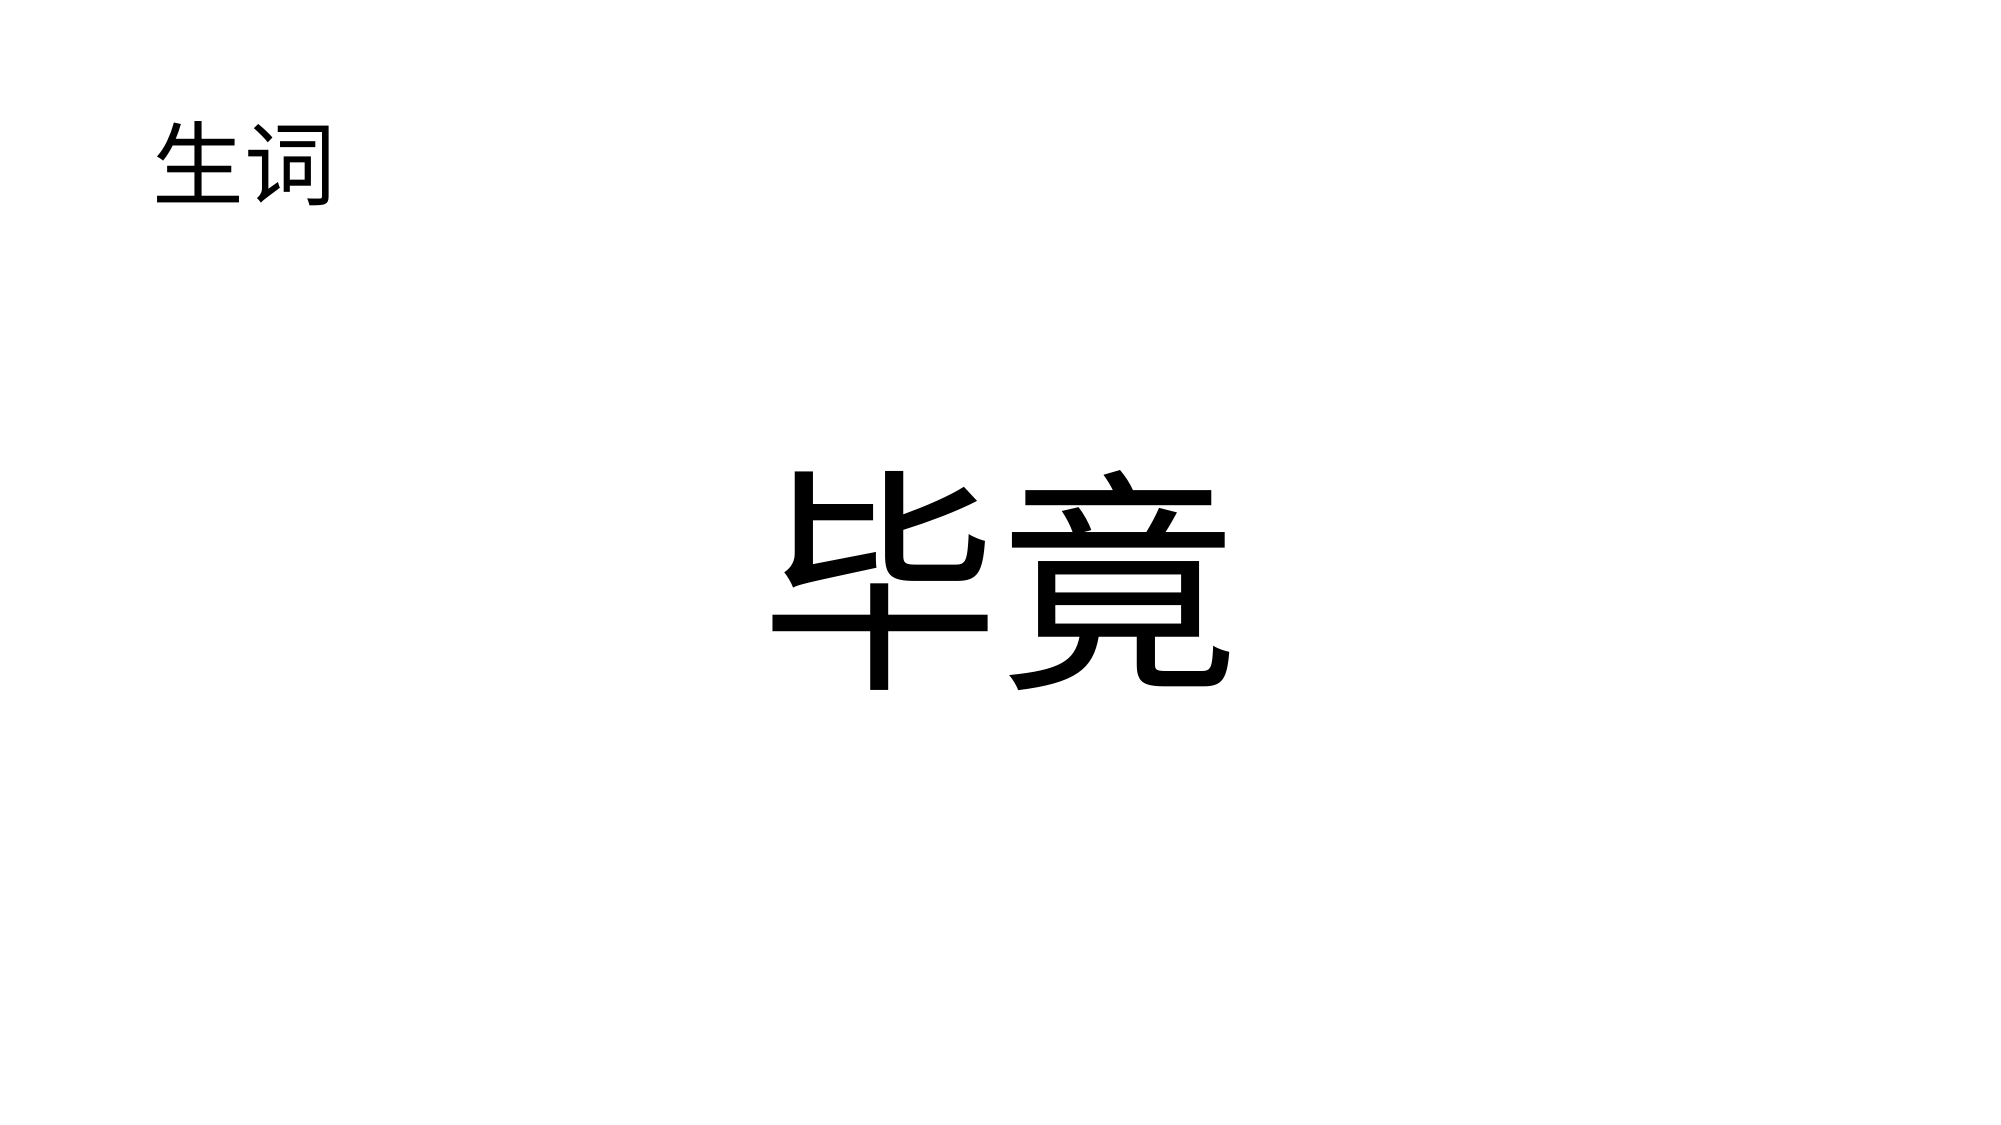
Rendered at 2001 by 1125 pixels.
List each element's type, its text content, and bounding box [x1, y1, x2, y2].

title 生词 [137, 59, 1863, 278]
text_box 毕竟 [745, 424, 1255, 727]
